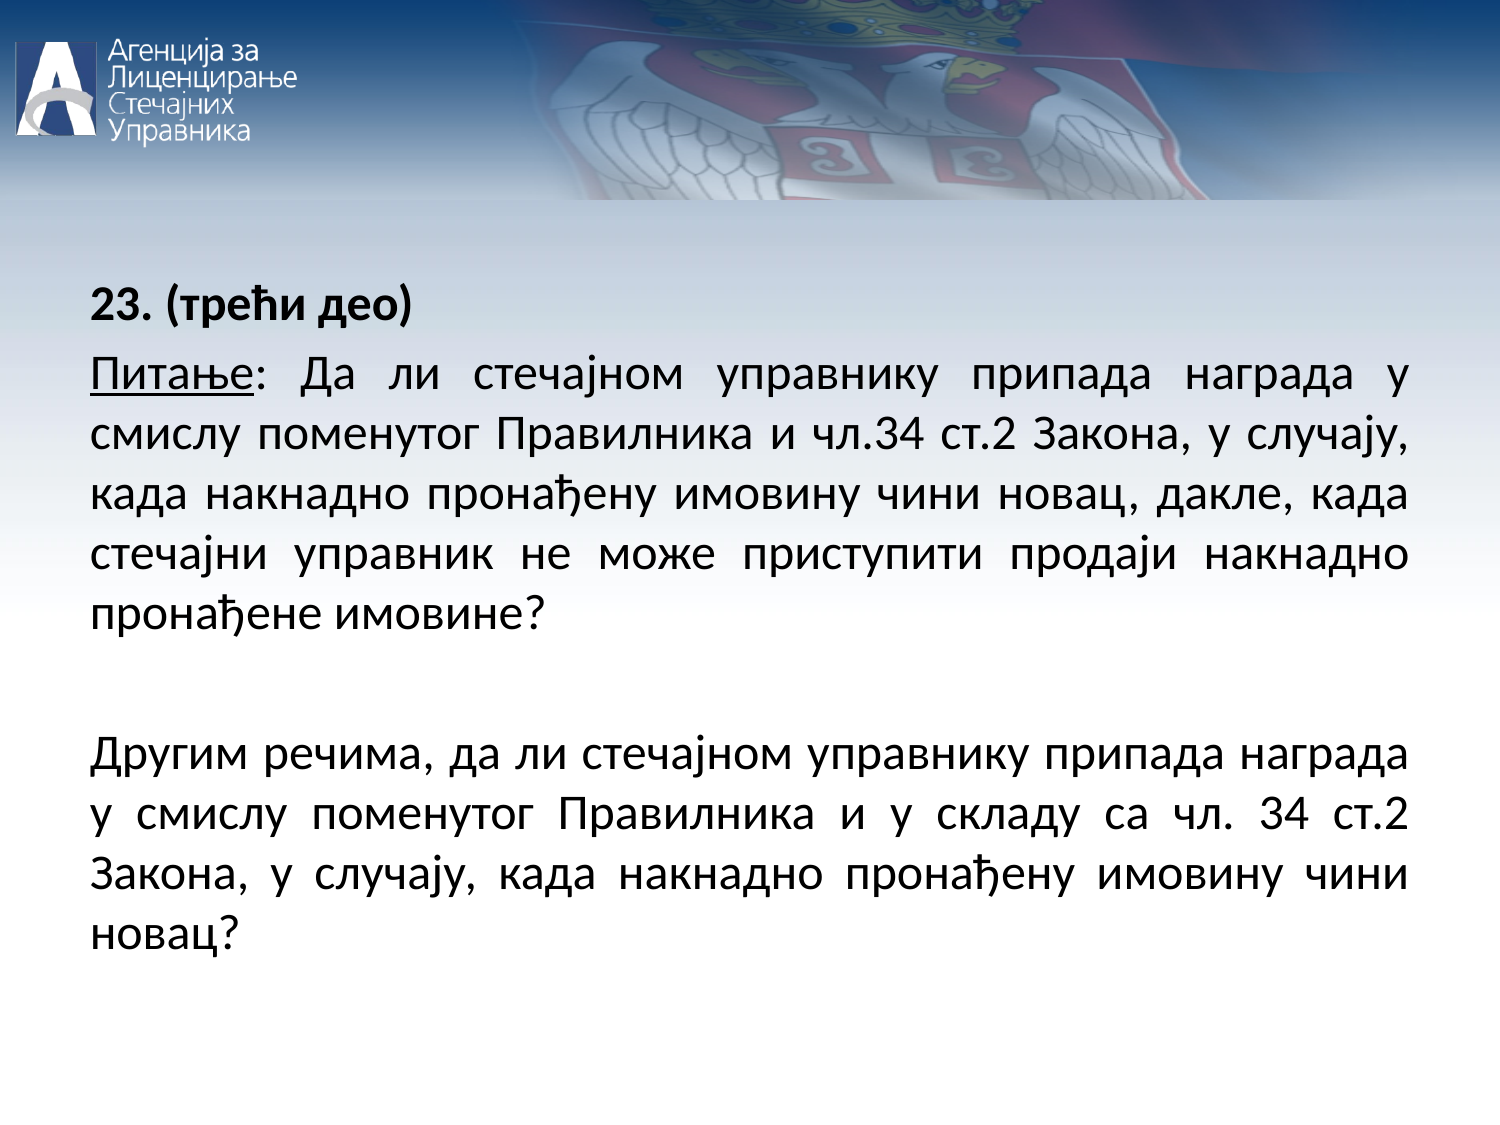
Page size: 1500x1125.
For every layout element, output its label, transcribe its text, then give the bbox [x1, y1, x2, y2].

list 23. (трећи део) Питање: Да ли стечајном управнику припада награда у смислу поменутог Правилника и чл.34 ст.2 Закона, у случају, када накнадно пронађену имовину чини новац, дакле, када стечајни управник не може приступити продаји накнадно пронађене имовине? Другим речима, да ли стечајном управнику припада награда у смислу поменутог Правилника и у складу са чл. 34 ст.2 Закона, у случају, када накнадно пронађену имовину чини новац? [75, 262, 1425, 1005]
picture [0, 0, 1500, 1113]
